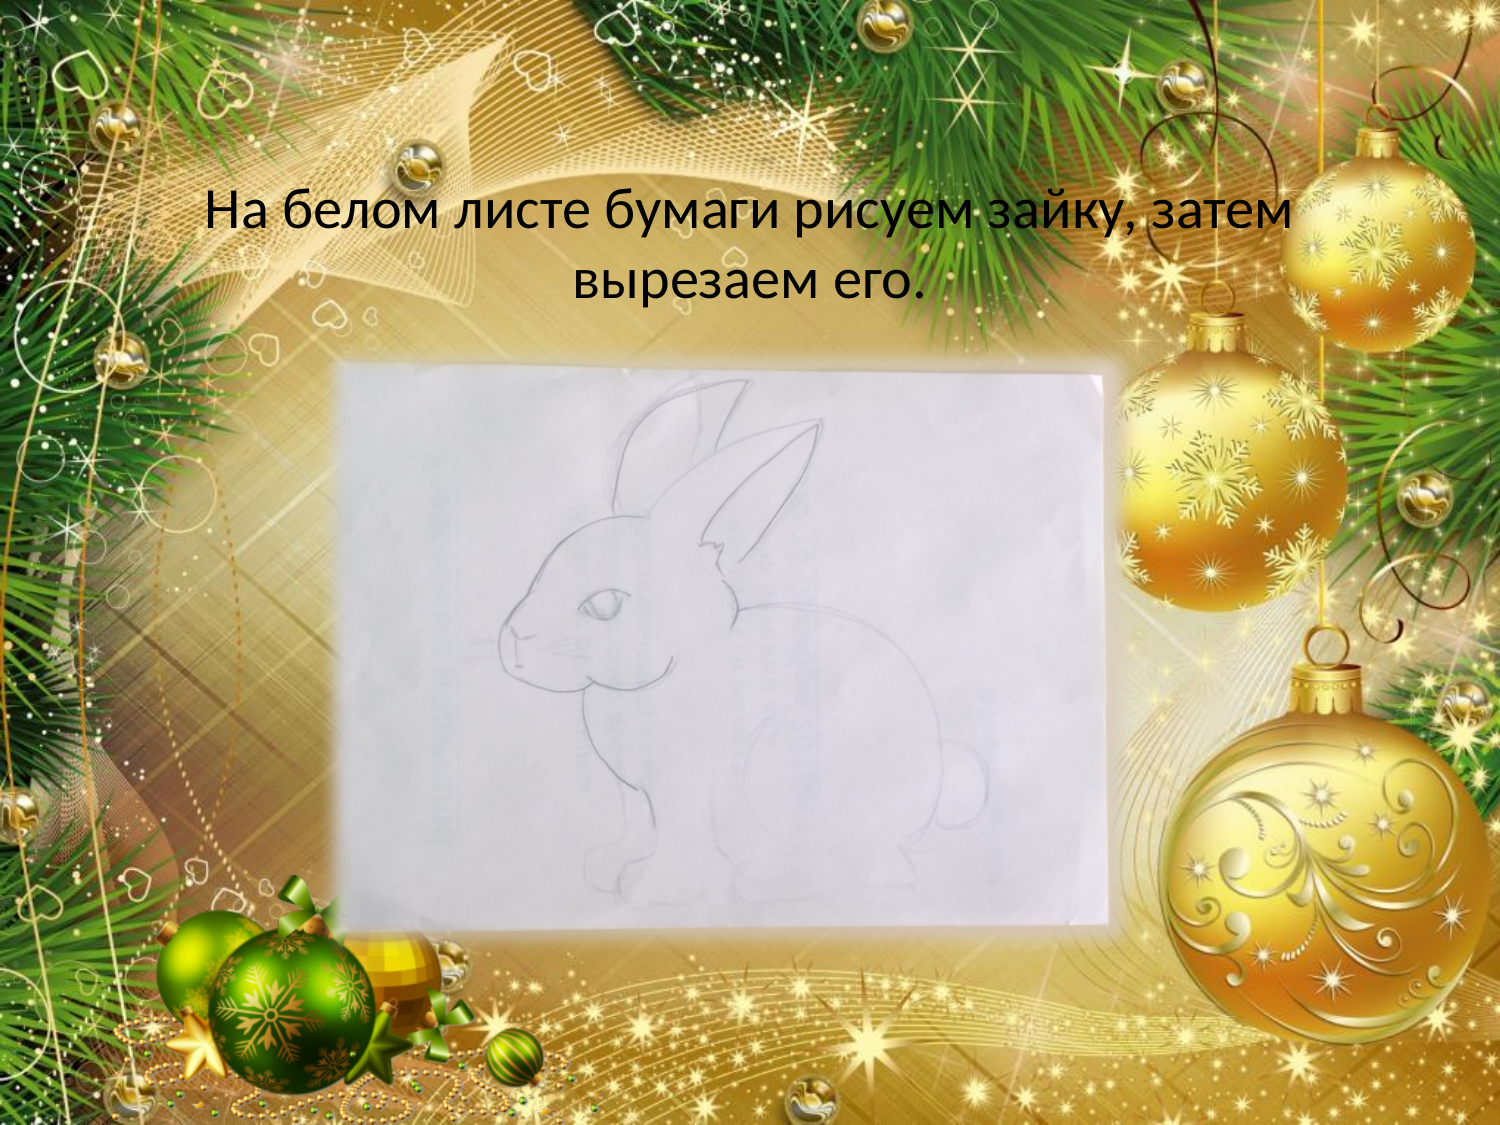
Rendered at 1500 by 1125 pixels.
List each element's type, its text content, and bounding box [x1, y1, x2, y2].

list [316, 339, 1141, 959]
title На белом листе бумаги рисуем зайку, затем вырезаем его. [75, 140, 1425, 340]
picture [0, 0, 1500, 1125]
